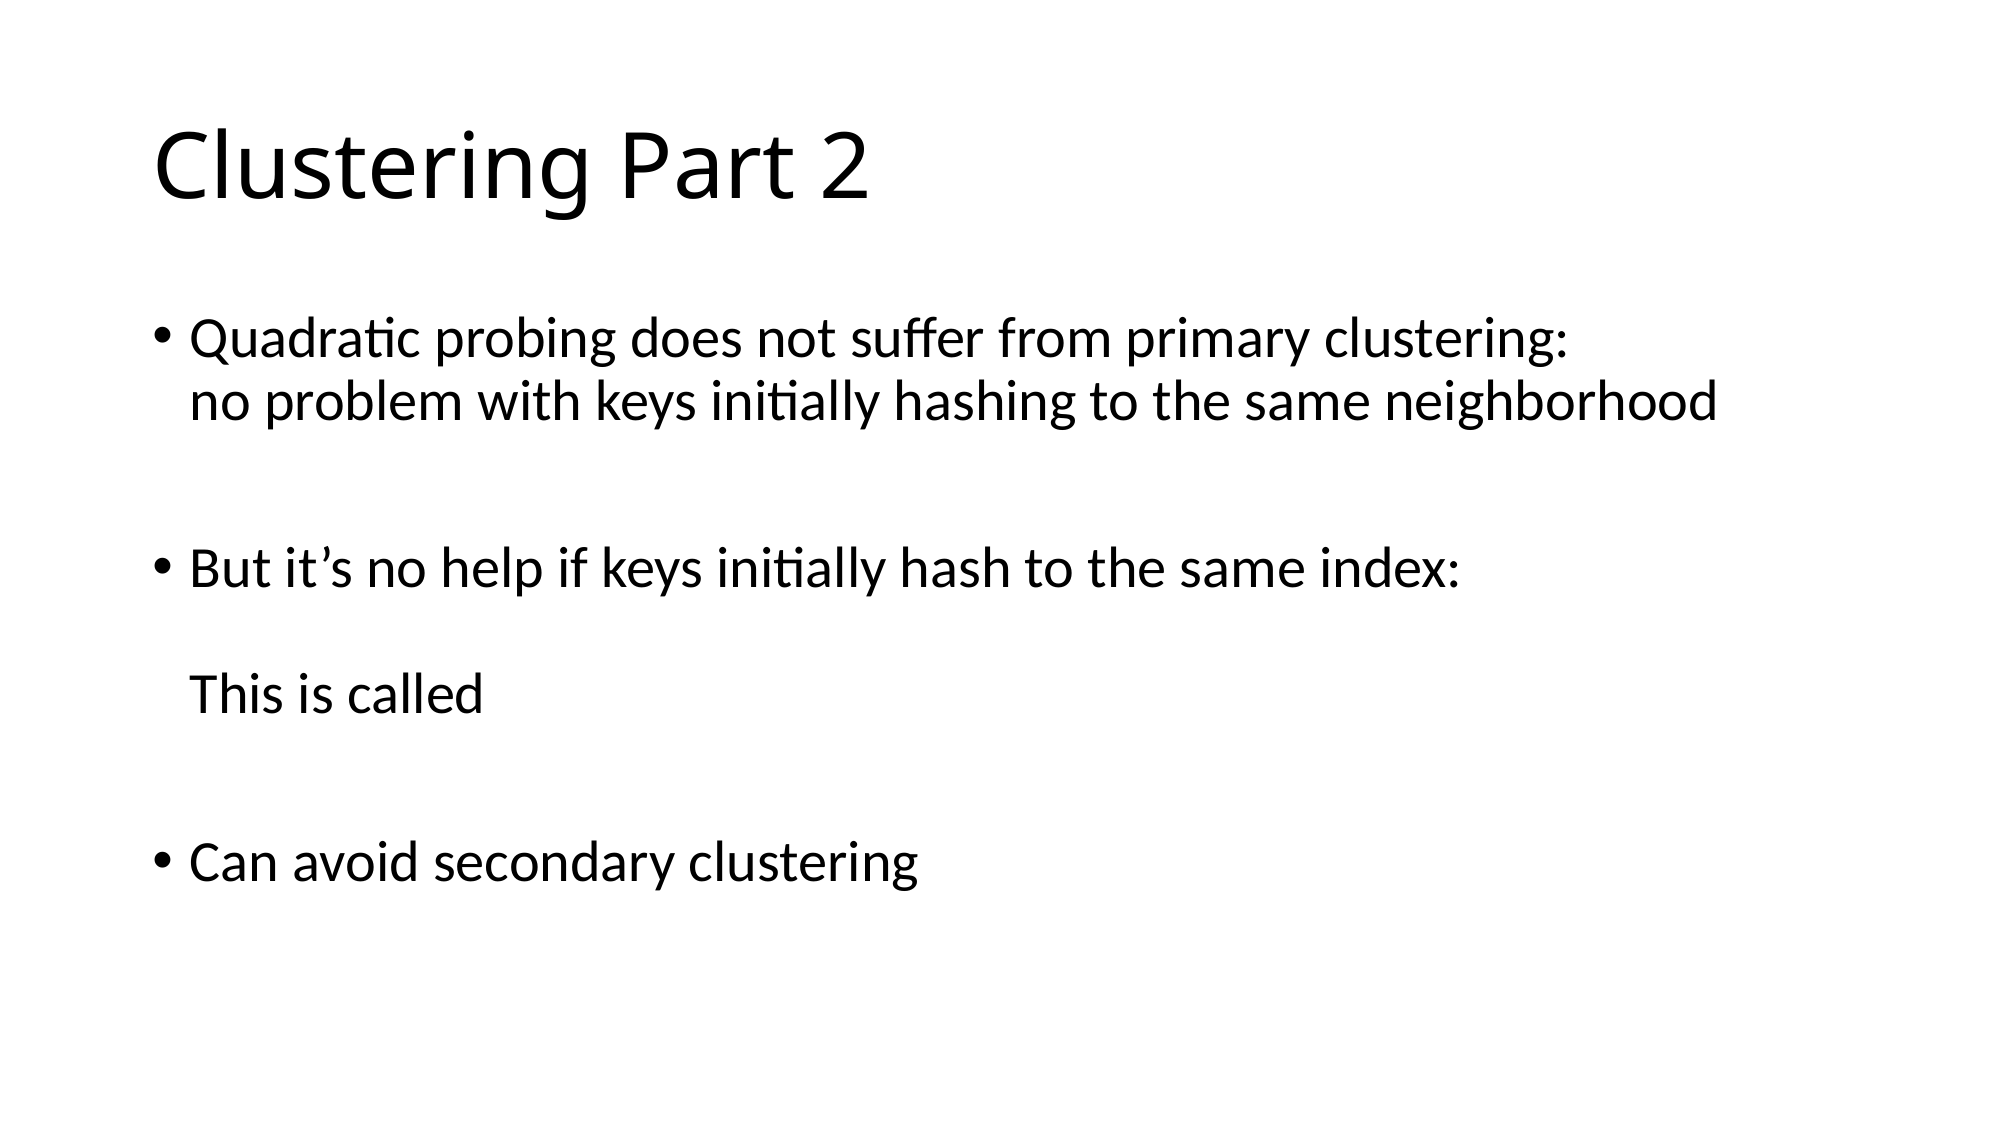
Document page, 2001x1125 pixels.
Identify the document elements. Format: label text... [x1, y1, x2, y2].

list Quadratic probing does not suffer from primary clustering: no problem with keys initially hashing to the same neighborhood But it’s no help if keys initially hash to the same index: This is called Can avoid secondary clustering [137, 299, 1863, 1014]
title Clustering Part 2 [137, 59, 1863, 278]
